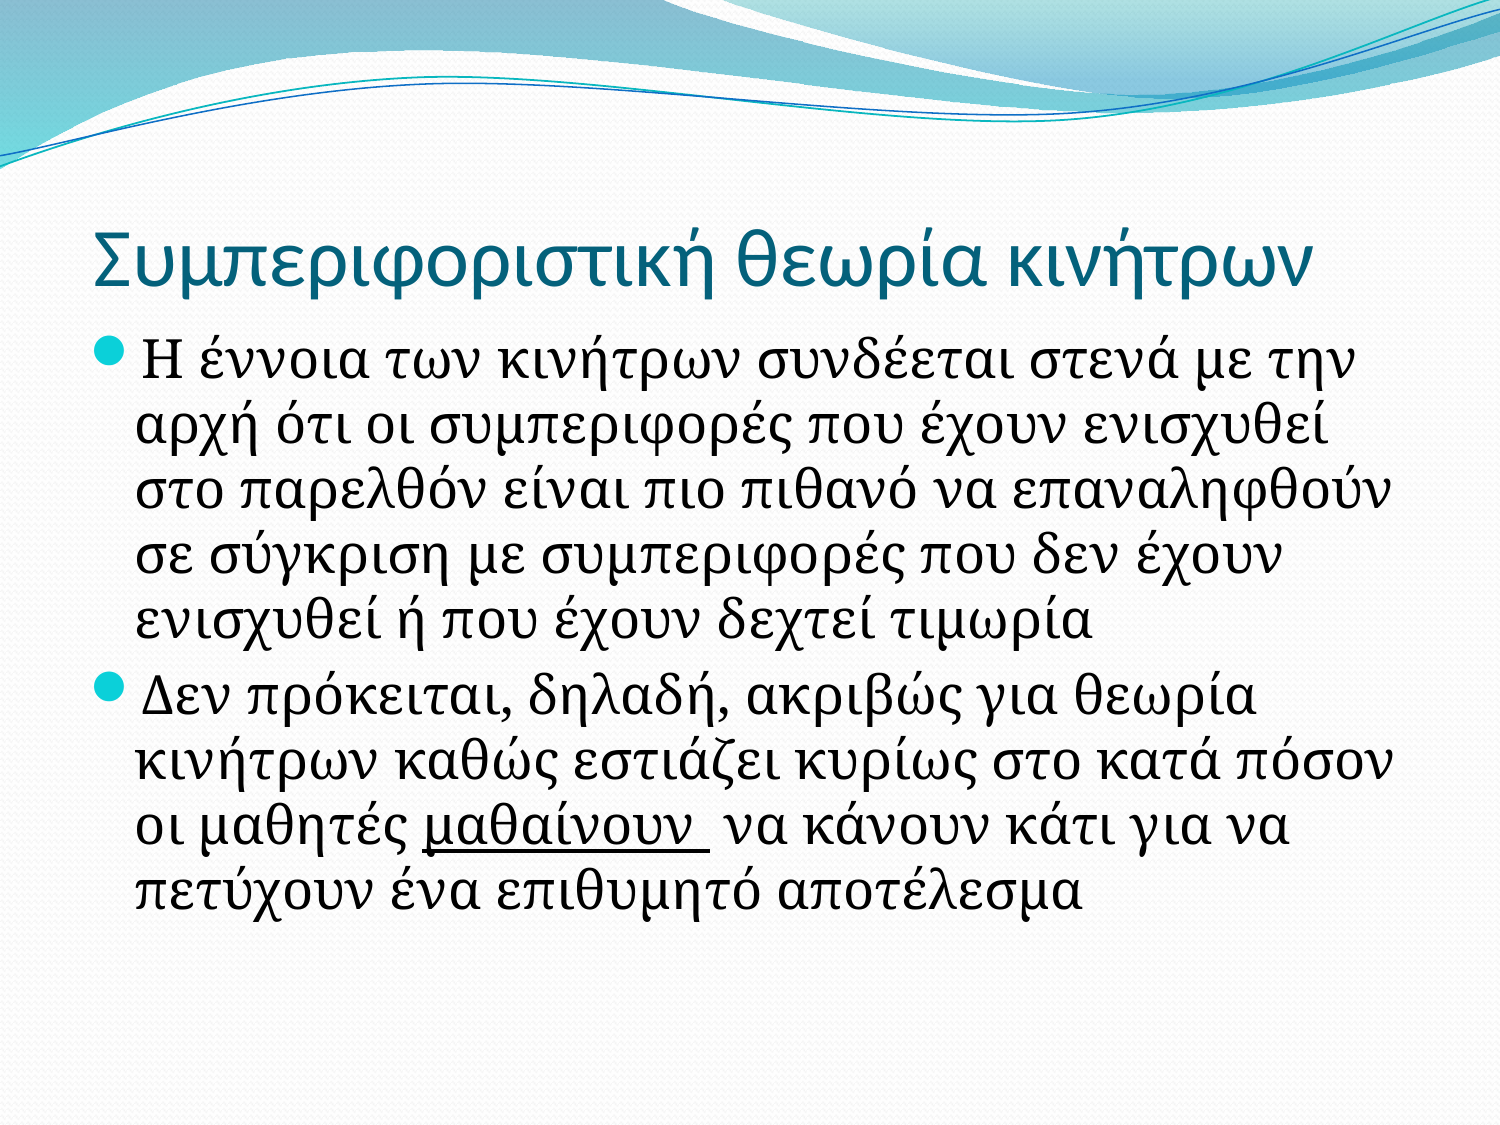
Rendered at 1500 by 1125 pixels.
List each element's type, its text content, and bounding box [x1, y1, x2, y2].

list Η έννοια των κινήτρων συνδέεται στενά με την αρχή ότι οι συμπεριφορές που έχουν ενισχυθεί στο παρελθόν είναι πιο πιθανό να επαναληφθούν σε σύγκριση με συμπεριφορές που δεν έχουν ενισχυθεί ή που έχουν δεχτεί τιμωρία Δεν πρόκειται, δηλαδή, ακριβώς για θεωρία κινήτρων καθώς εστιάζει κυρίως στο κατά πόσον οι μαθητές μαθαίνουν να κάνουν κάτι για να πετύχουν ένα επιθυμητό αποτέλεσμα [75, 317, 1425, 1038]
title Συμπεριφοριστική θεωρία κινήτρων [75, 115, 1425, 303]
